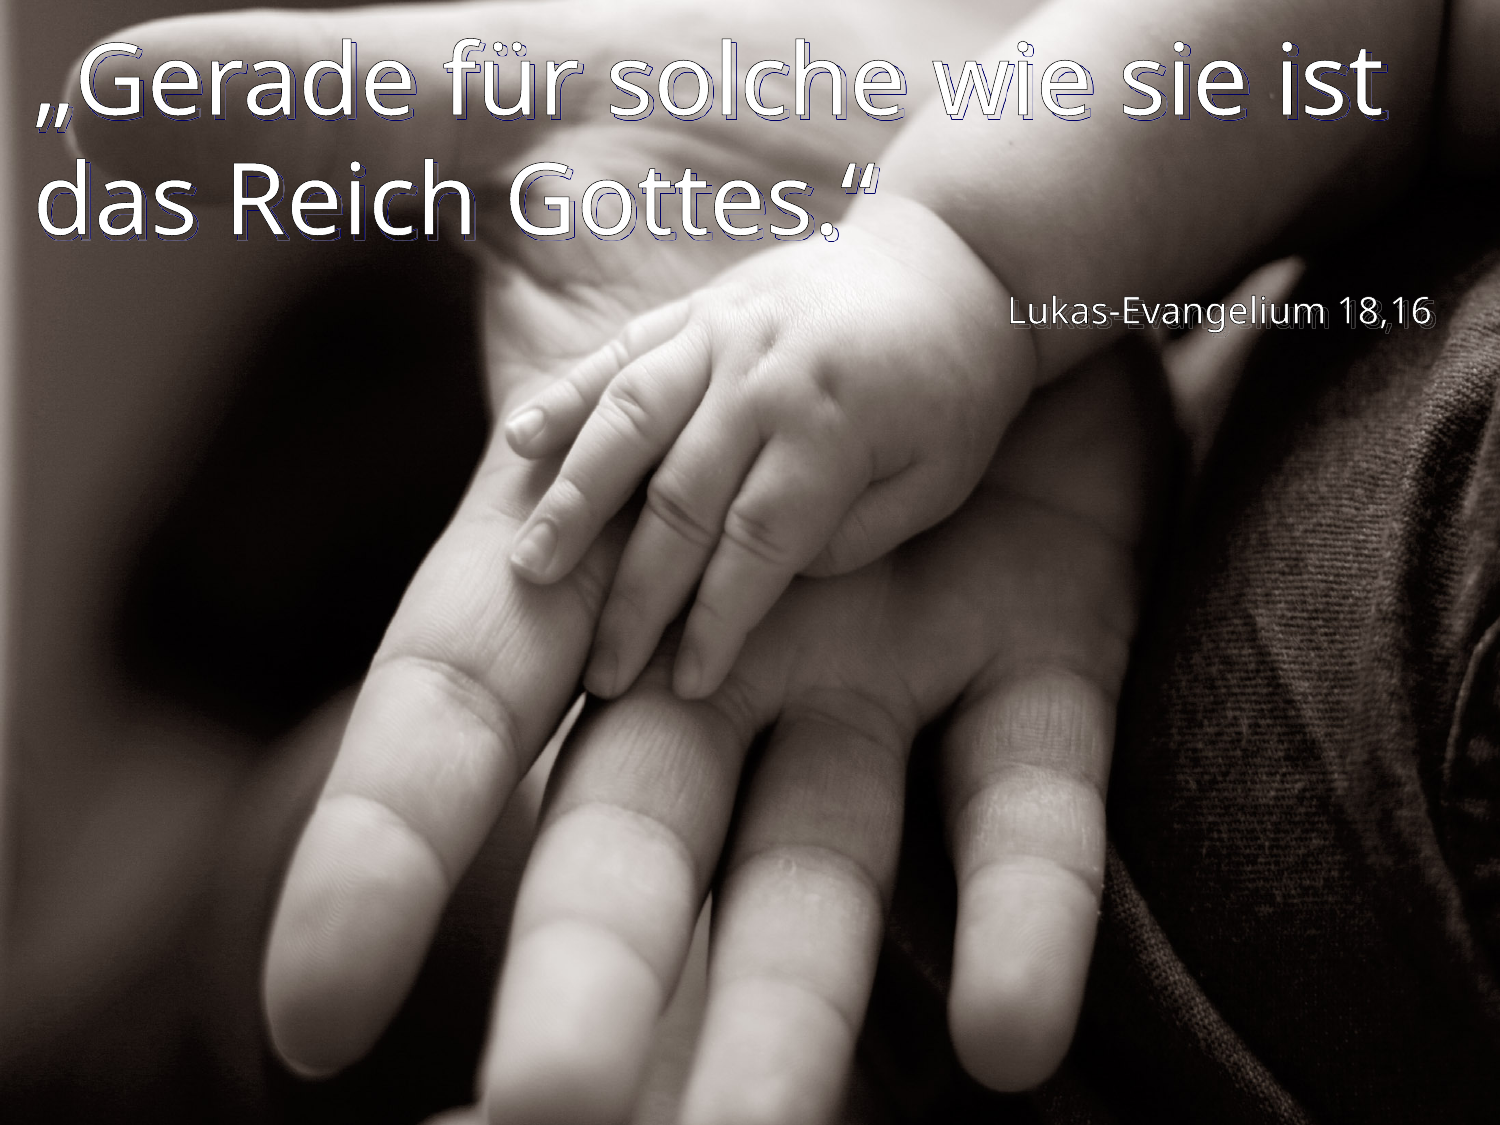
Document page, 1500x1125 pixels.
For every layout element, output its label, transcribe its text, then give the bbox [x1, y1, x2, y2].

picture [0, 0, 1500, 1125]
title „Gerade für solche wie sie ist das Reich Gottes.“ [17, 7, 1483, 263]
text_box Lukas-Evangelium 18,16 [348, 278, 1448, 339]
